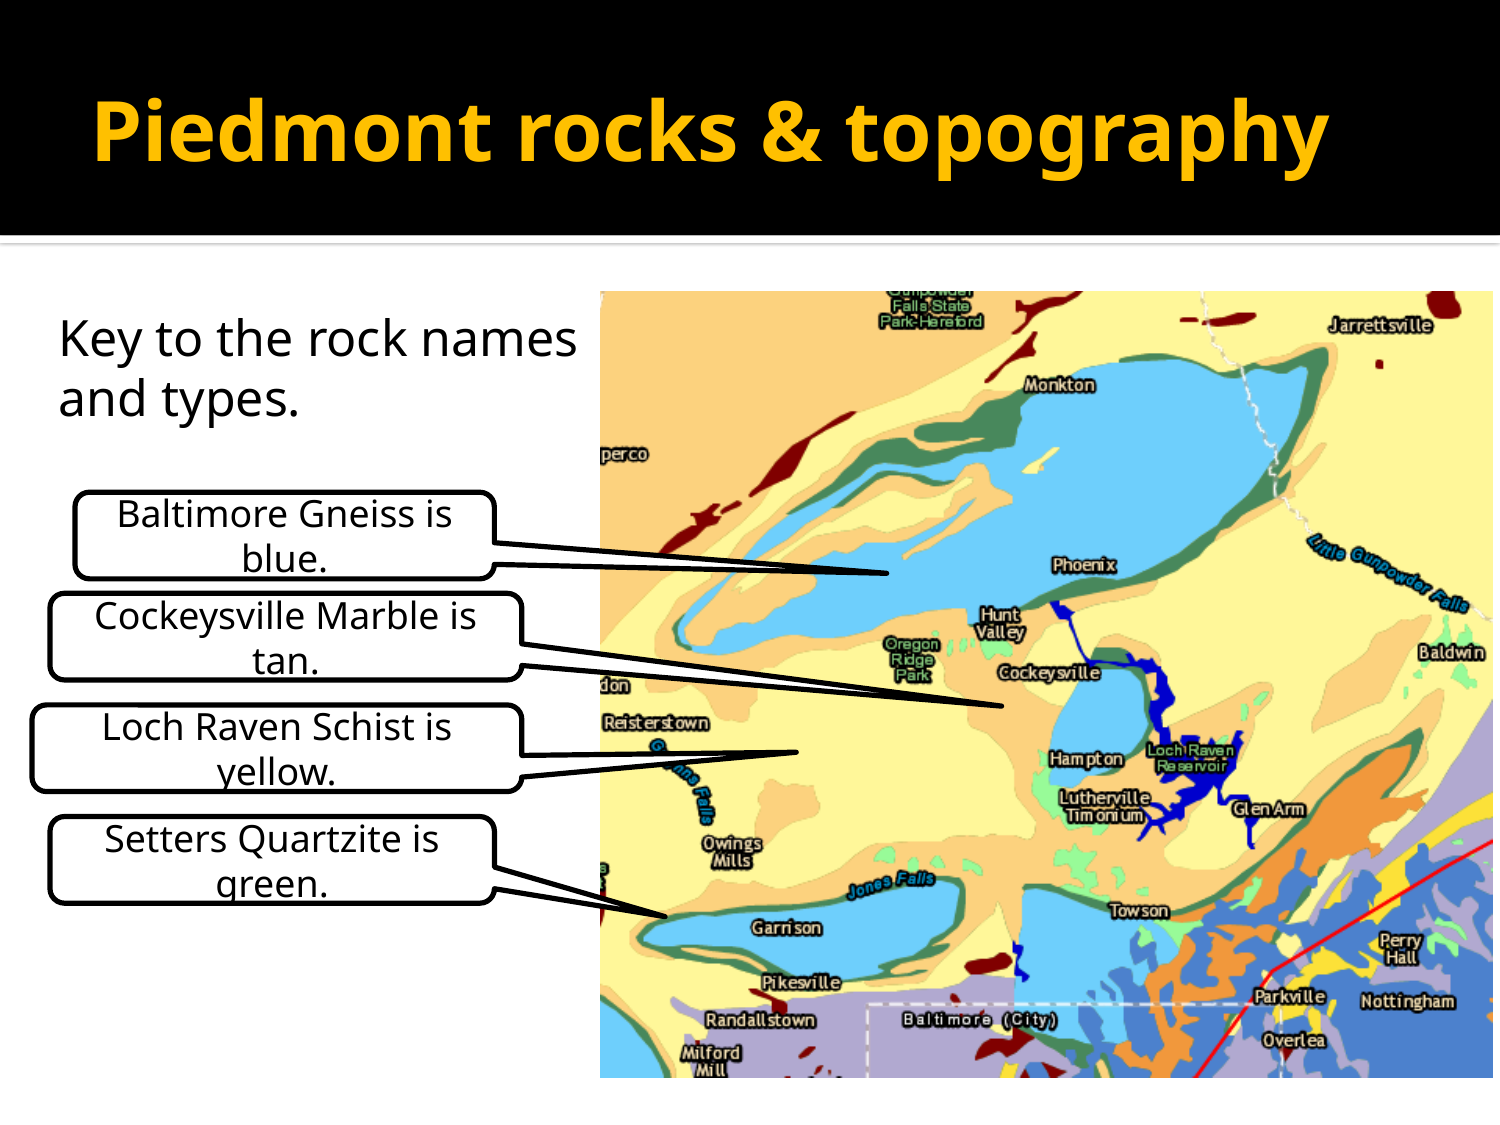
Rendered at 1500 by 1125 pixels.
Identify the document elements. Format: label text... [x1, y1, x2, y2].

text_box Loch Raven Schist is yellow. [28, 700, 594, 796]
picture [599, 291, 1493, 1078]
title Piedmont rocks & topography [75, 25, 1425, 231]
text_box Baltimore Gneiss is blue. [71, 488, 594, 583]
text_box Setters Quartzite is green. [46, 812, 594, 909]
list Key to the rock names and types. [50, 291, 598, 450]
text_box Cockeysville Marble is tan. [46, 589, 594, 684]
